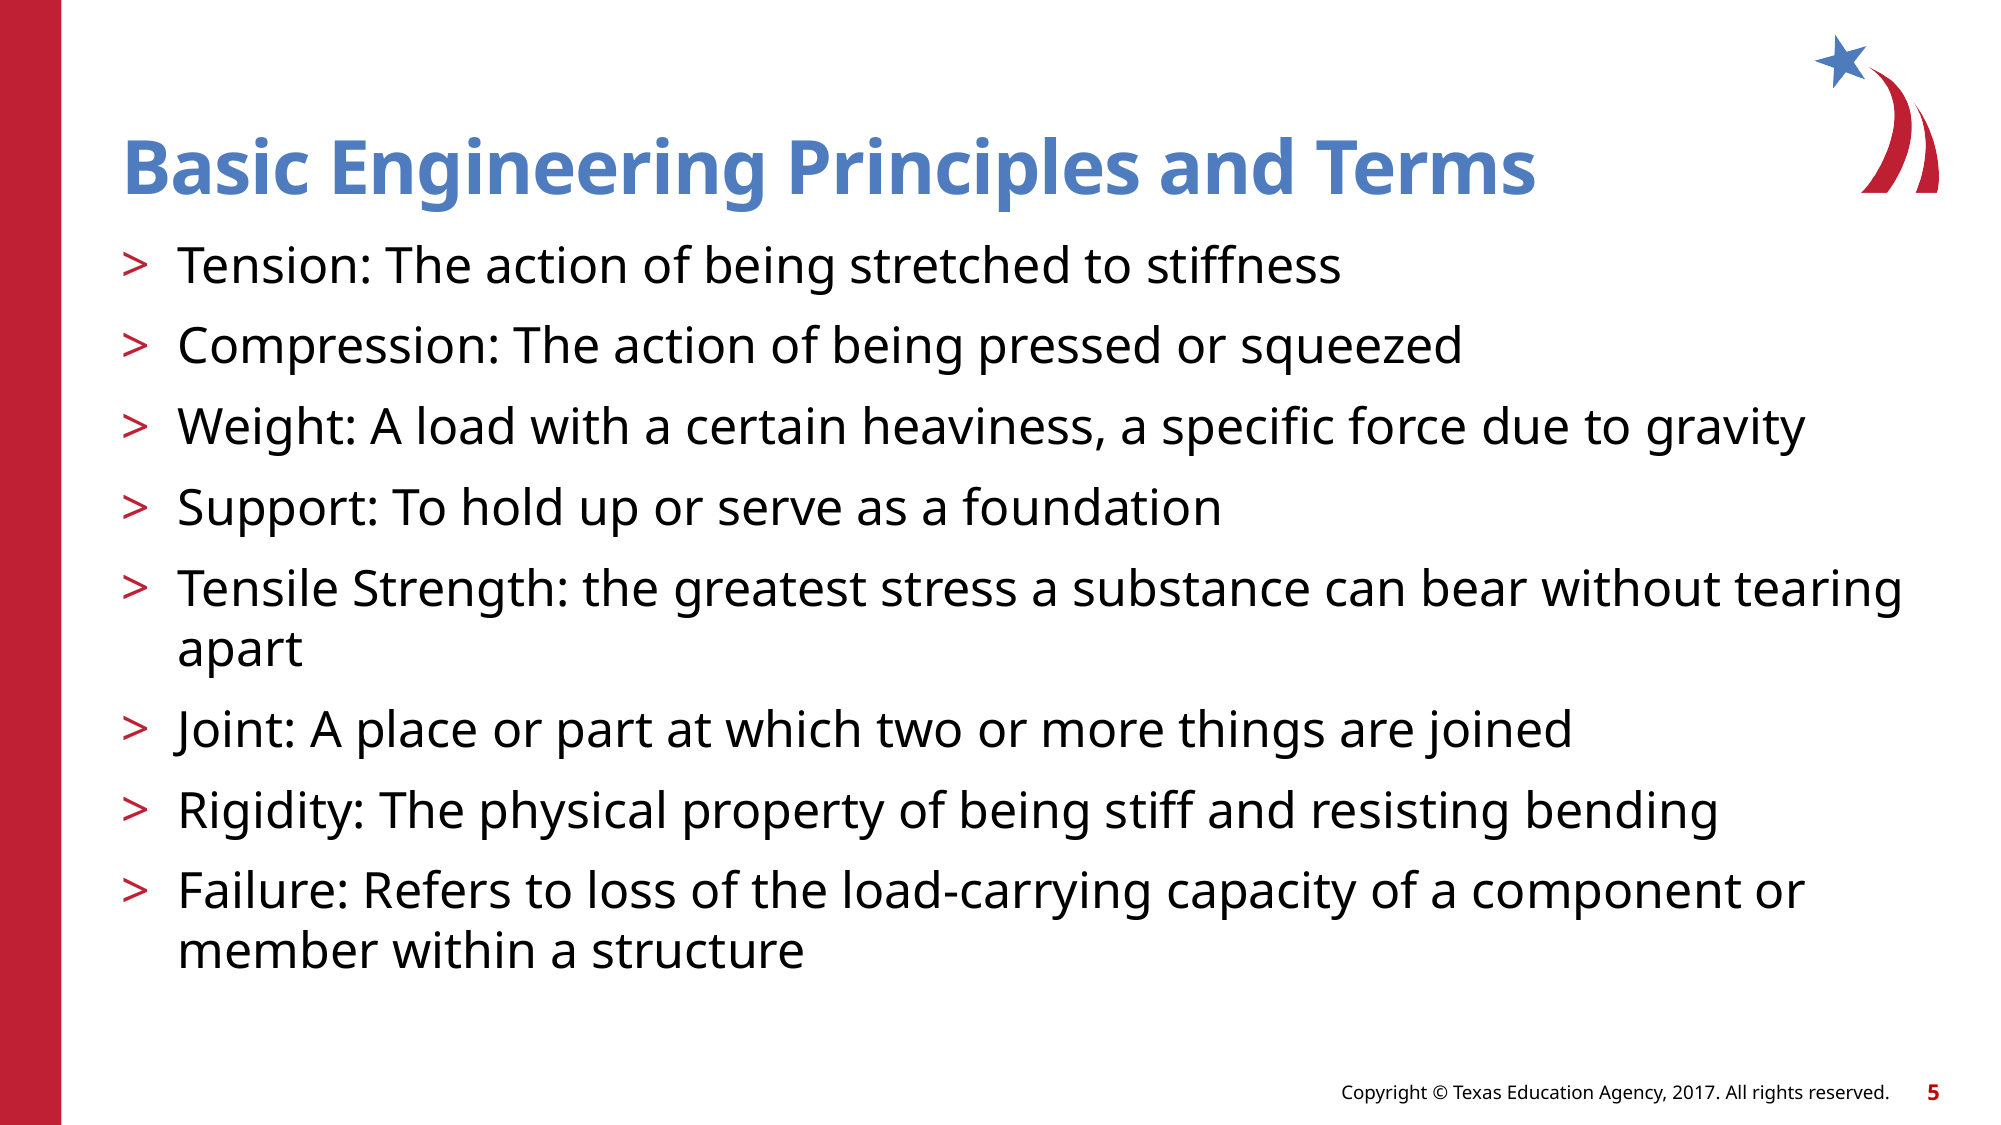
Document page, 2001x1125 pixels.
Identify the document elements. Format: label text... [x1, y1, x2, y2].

list Tension: The action of being stretched to stiffness Compression: The action of being pressed or squeezed Weight: A load with a certain heaviness, a specific force due to gravity Support: To hold up or serve as a foundation Tensile Strength: the greatest stress a substance can bear without tearing apart Joint: A place or part at which two or more things are joined Rigidity: The physical property of being stiff and resisting bending Failure: Refers to loss of the load-carrying capacity of a component or member within a structure [121, 233, 1936, 1010]
picture [1814, 34, 1939, 193]
title Basic Engineering Principles and Terms [121, 66, 1772, 211]
